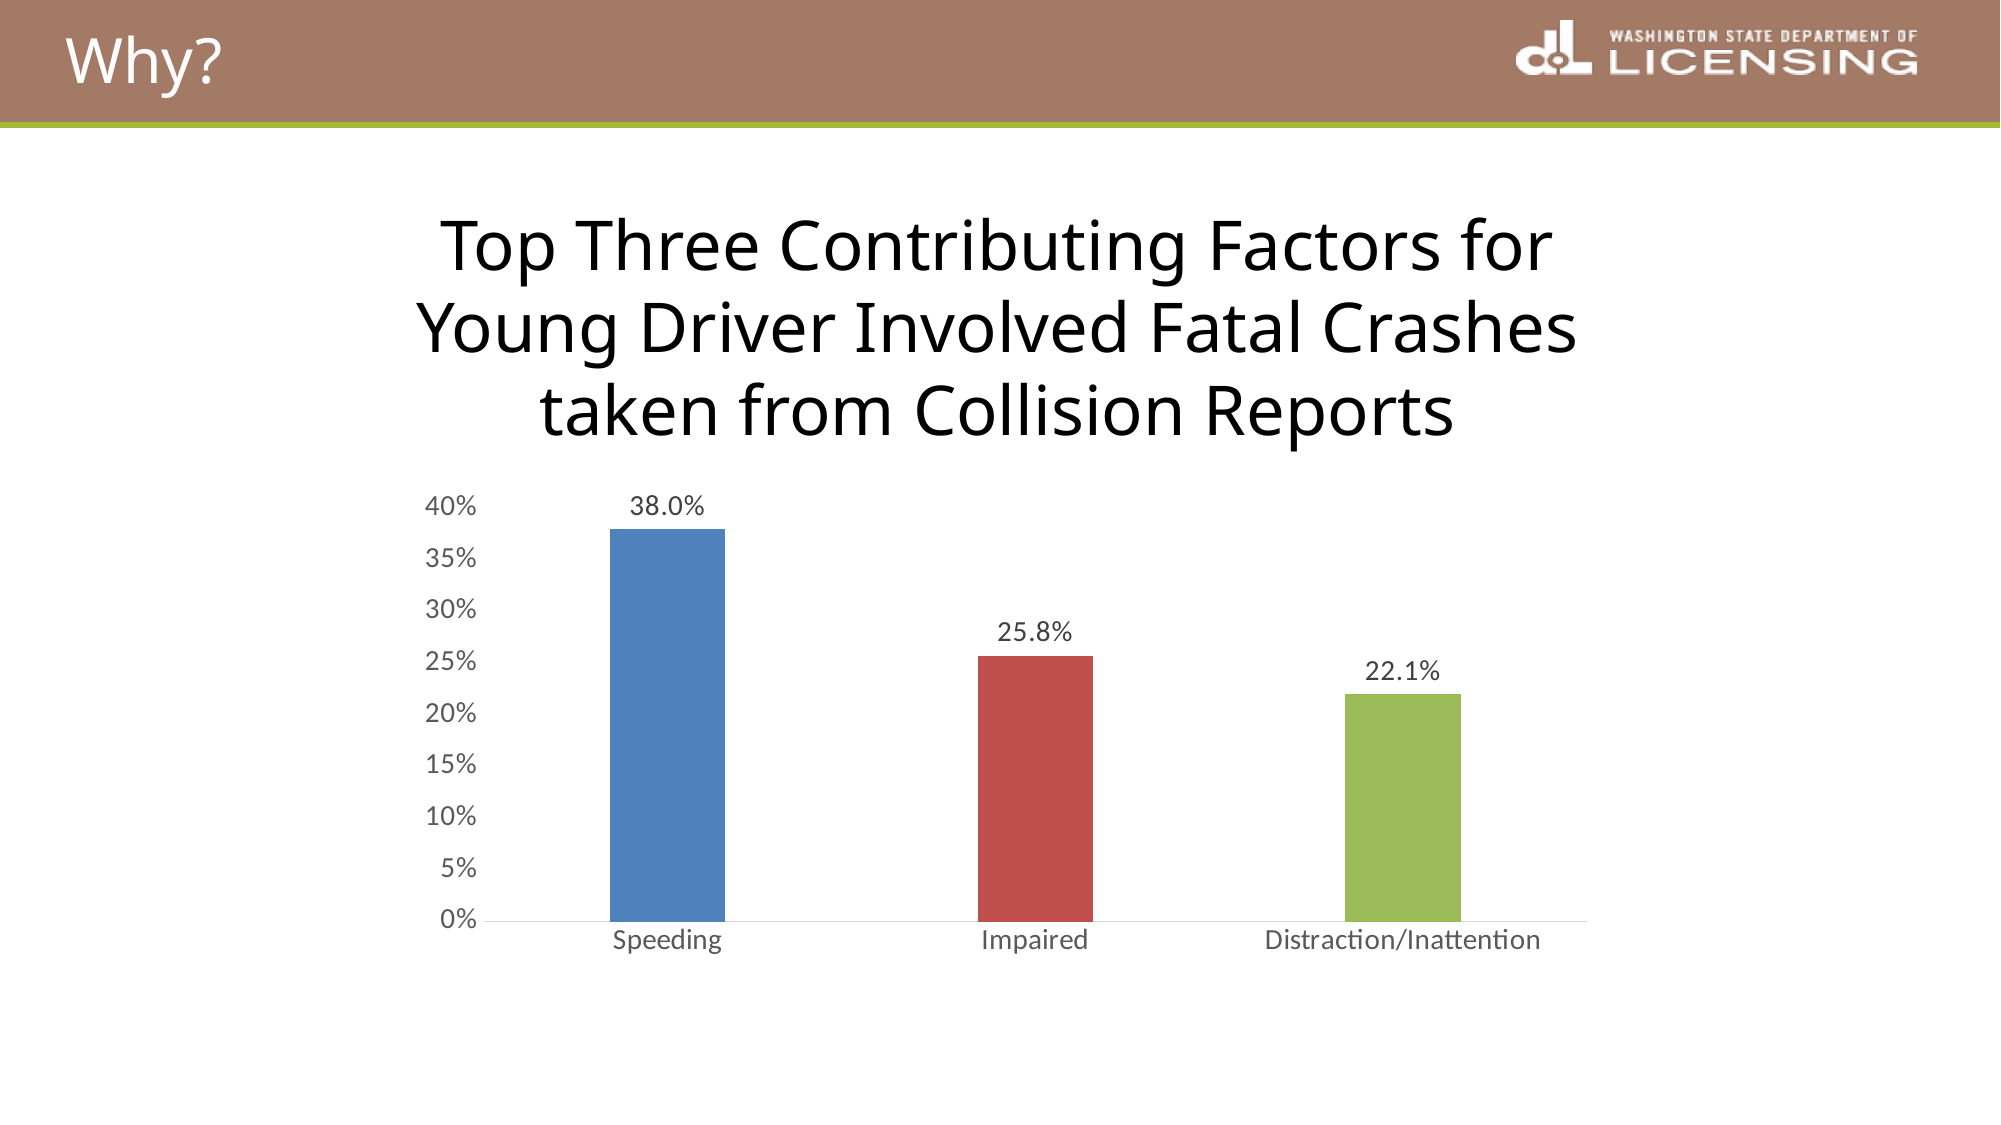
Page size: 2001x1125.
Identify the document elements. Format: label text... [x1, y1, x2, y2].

text_box Top Three Contributing Factors for Young Driver Involved Fatal Crashes taken from Collision Reports [395, 194, 1600, 345]
chart [382, 346, 1613, 1038]
picture [1516, 20, 1917, 75]
title Why? [50, 24, 1075, 93]
